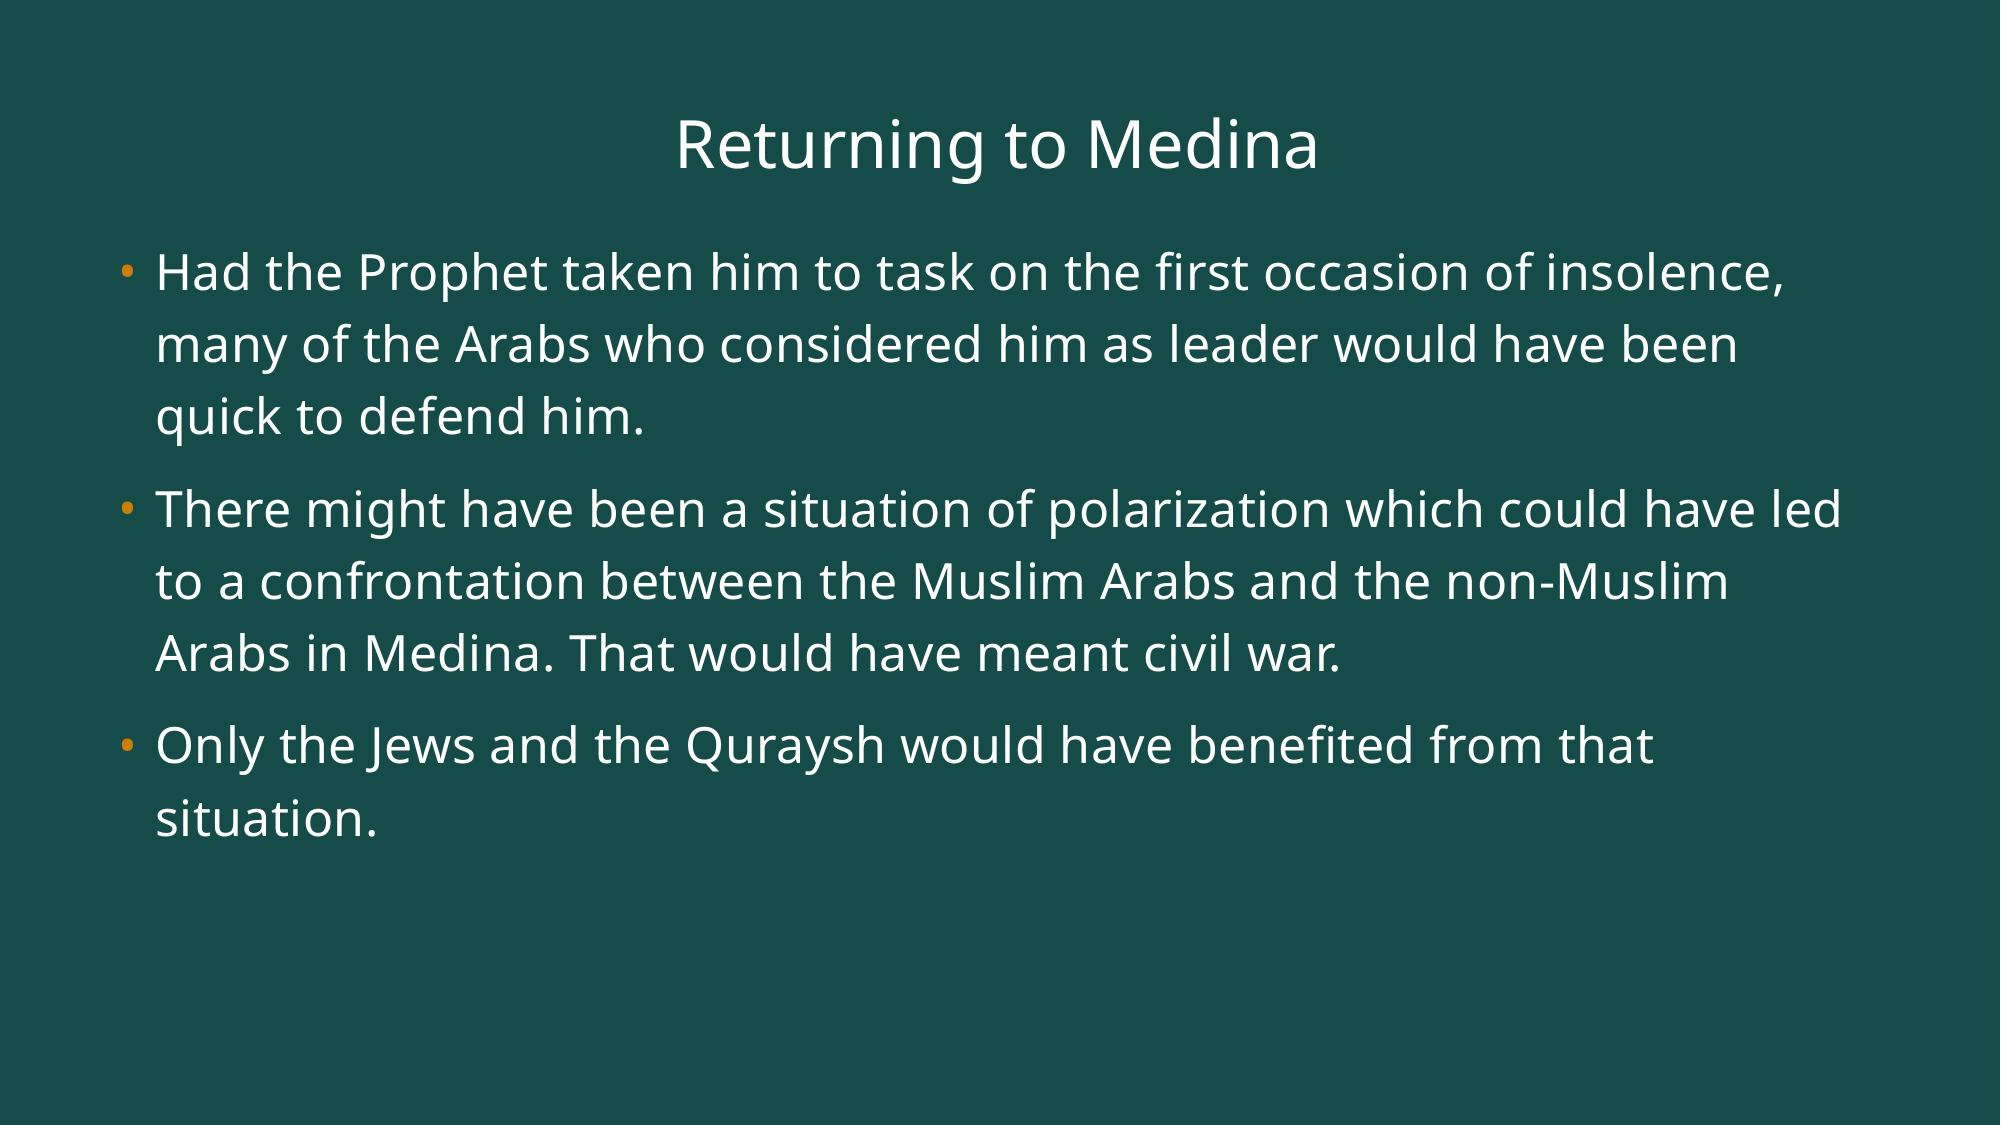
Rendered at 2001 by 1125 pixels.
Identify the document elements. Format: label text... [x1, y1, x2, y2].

title Returning to Medina [118, 101, 1878, 228]
list Had the Prophet taken him to task on the first occasion of insolence, many of the Arabs who considered him as leader would have been quick to defend him. There might have been a situation of polarization which could have led to a confrontation between the Muslim Arabs and the non-Muslim Arabs in Medina. That would have meant civil war. Only the Jews and the Quraysh would have benefited from that situation. [118, 228, 1878, 947]
